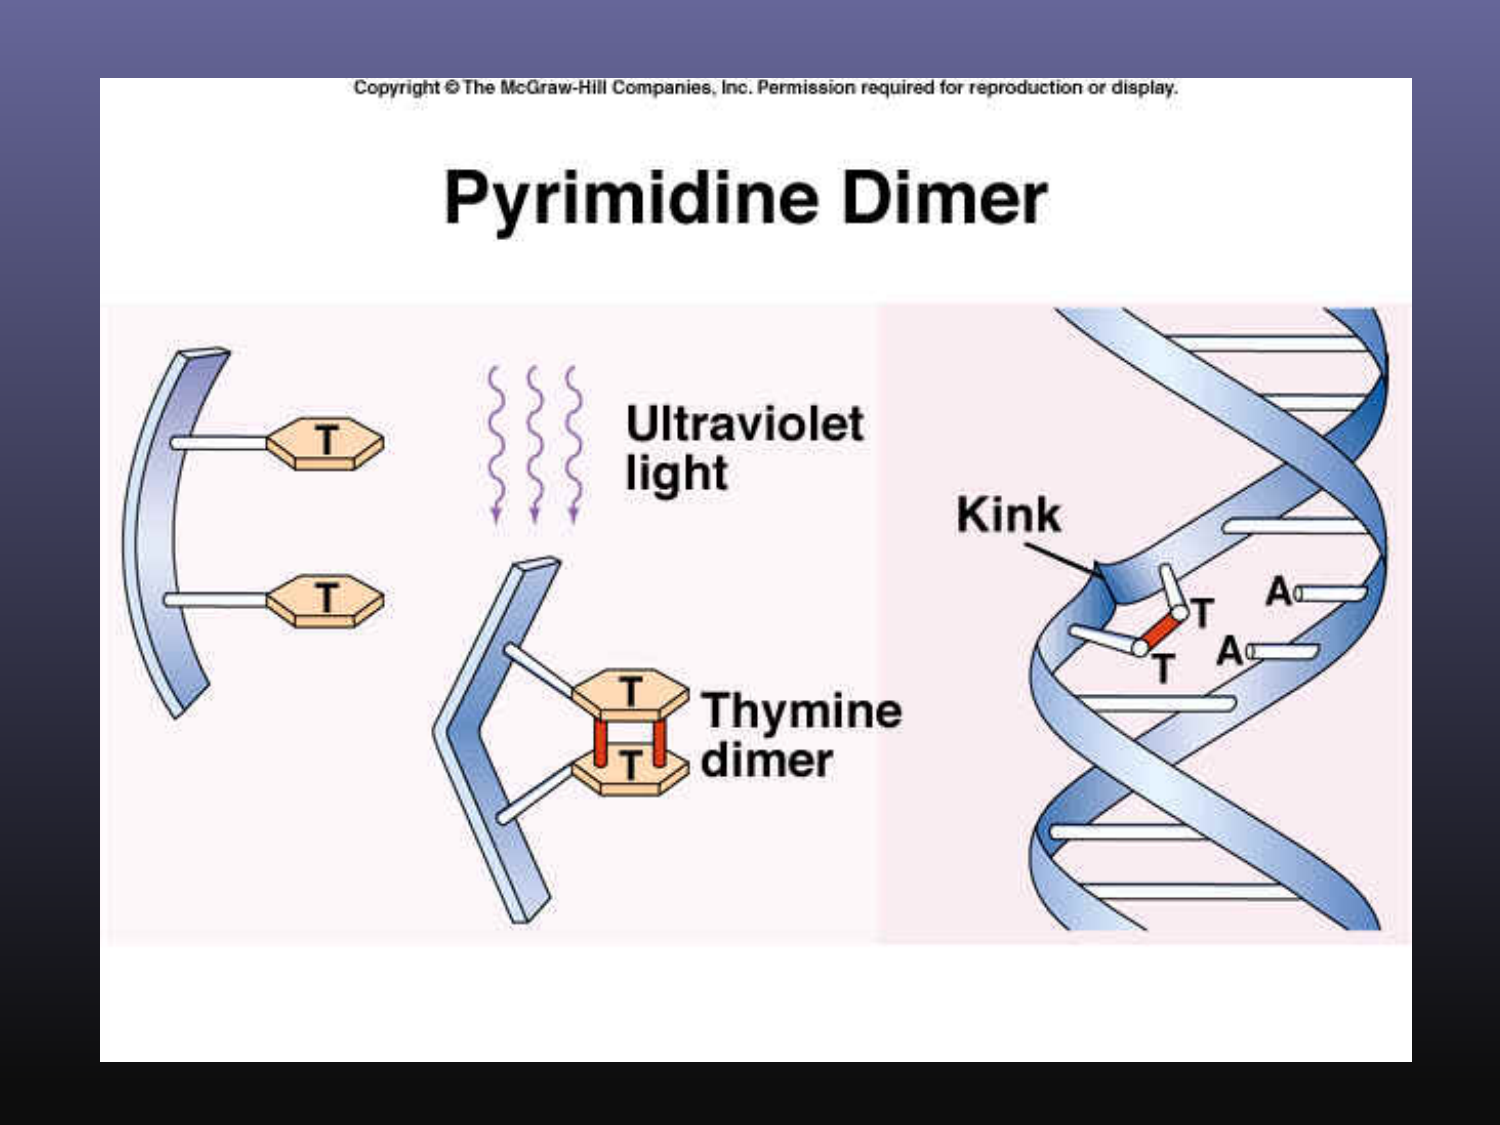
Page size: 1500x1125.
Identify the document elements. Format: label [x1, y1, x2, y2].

picture [100, 77, 1412, 1062]
